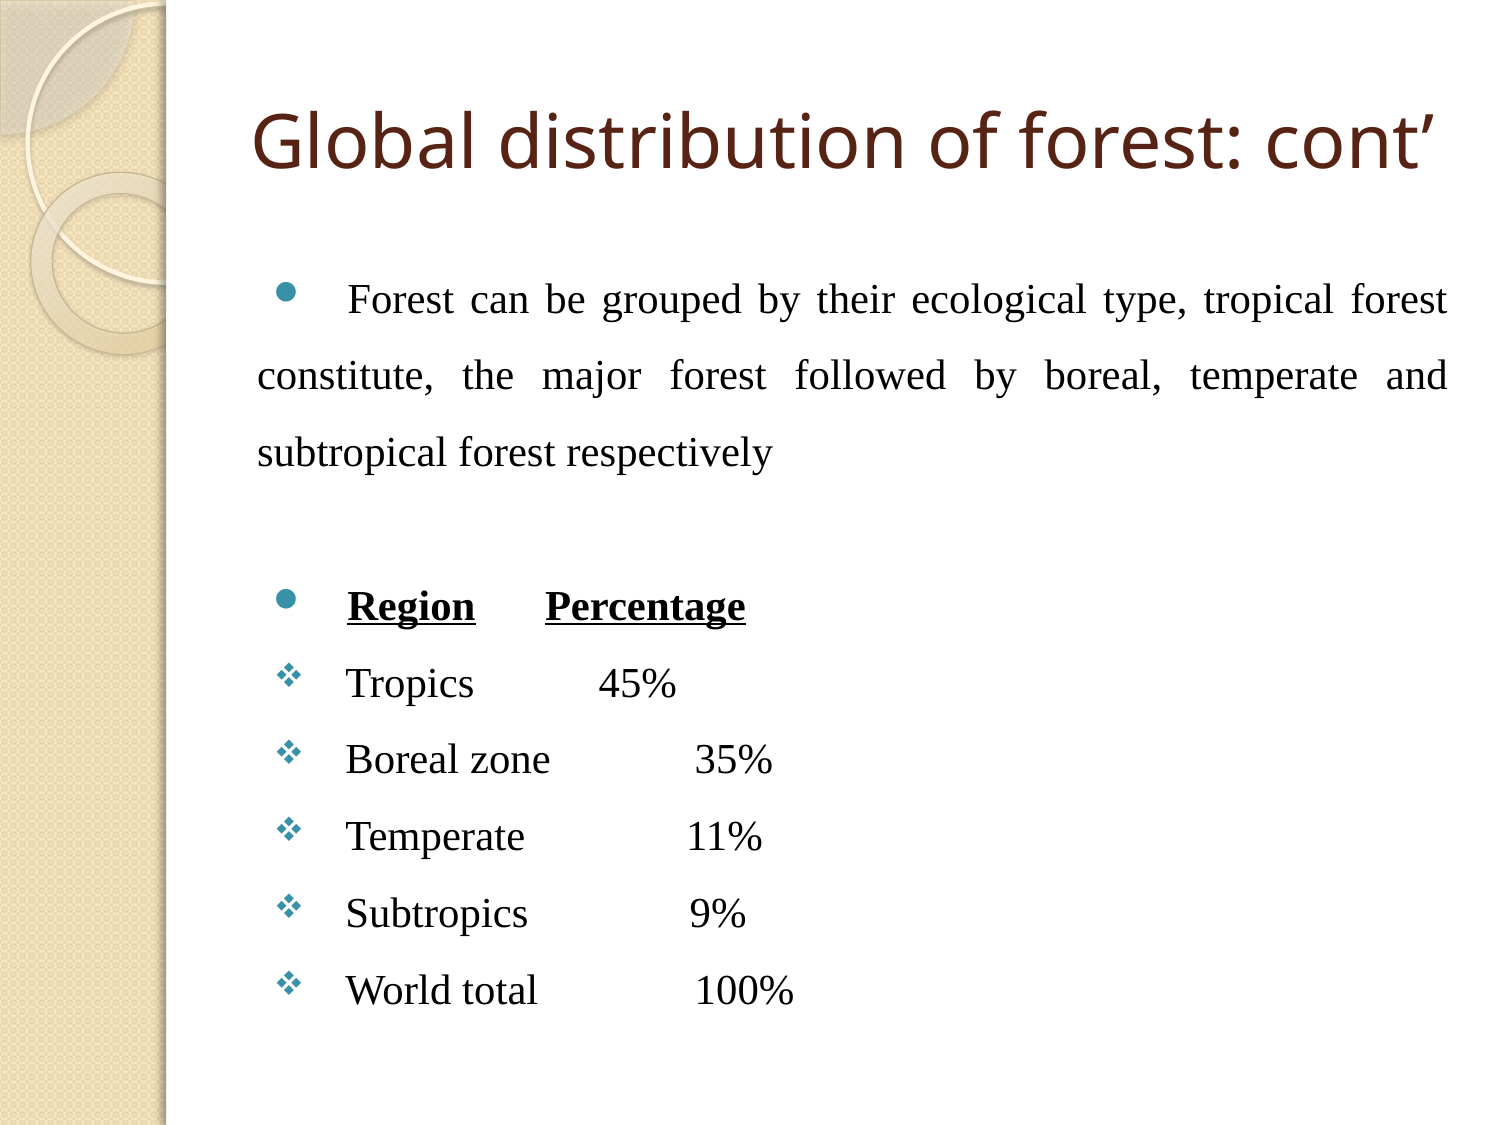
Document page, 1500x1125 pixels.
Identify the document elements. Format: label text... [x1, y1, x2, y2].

title Global distribution of forest: cont’ [235, 45, 1466, 233]
list Forest can be grouped by their ecological type, tropical forest constitute, the major forest followed by boreal, temperate and subtropical forest respectively Region Percentage Tropics 45% Boreal zone 35% Temperate 11% Subtropics 9% World total 100% [187, 237, 1466, 1025]
